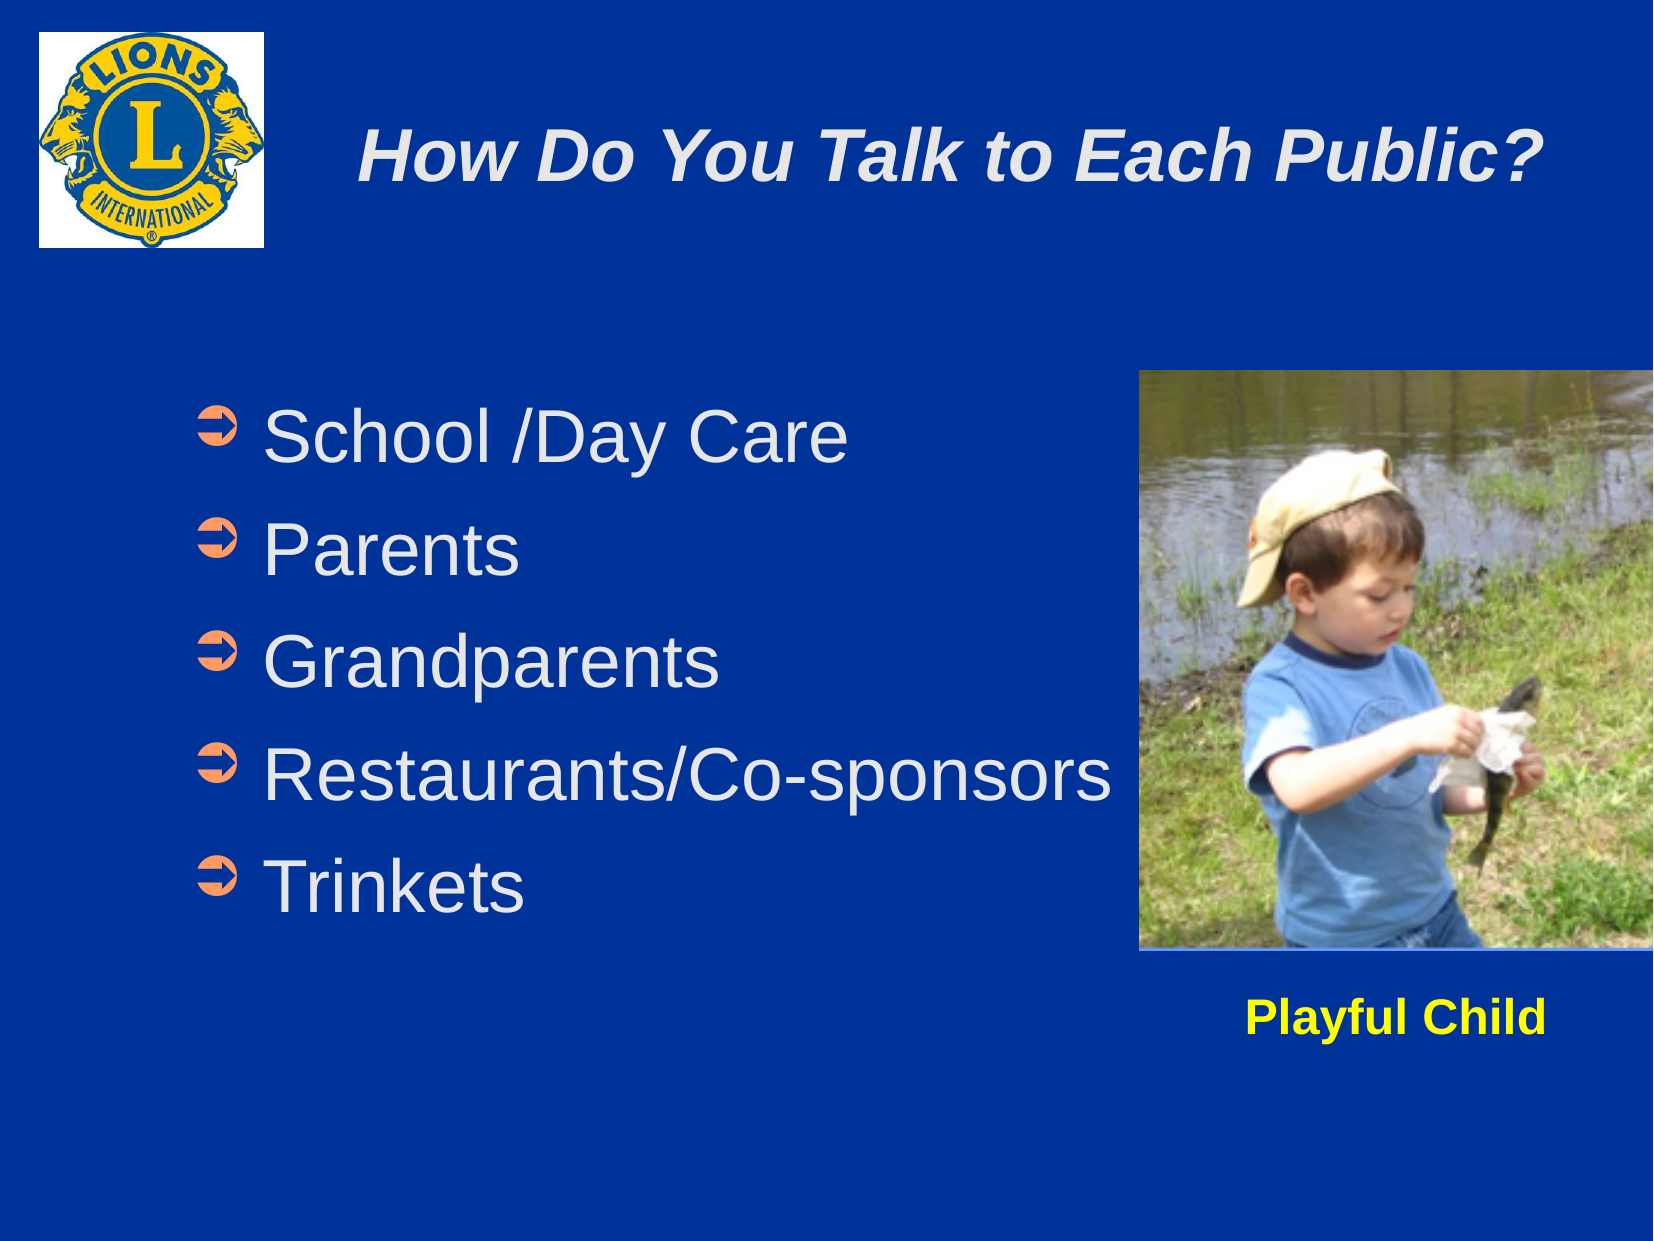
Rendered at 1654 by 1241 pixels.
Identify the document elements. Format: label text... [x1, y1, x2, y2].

text_box Playful Child [1139, 982, 1654, 1054]
text_box School /Day Care Parents Grandparents Restaurants/Co-sponsors Trinkets [179, 359, 1464, 1062]
picture [38, 32, 265, 248]
picture [1138, 370, 1654, 951]
text_box How Do You Talk to Each Public? [268, 45, 1654, 231]
